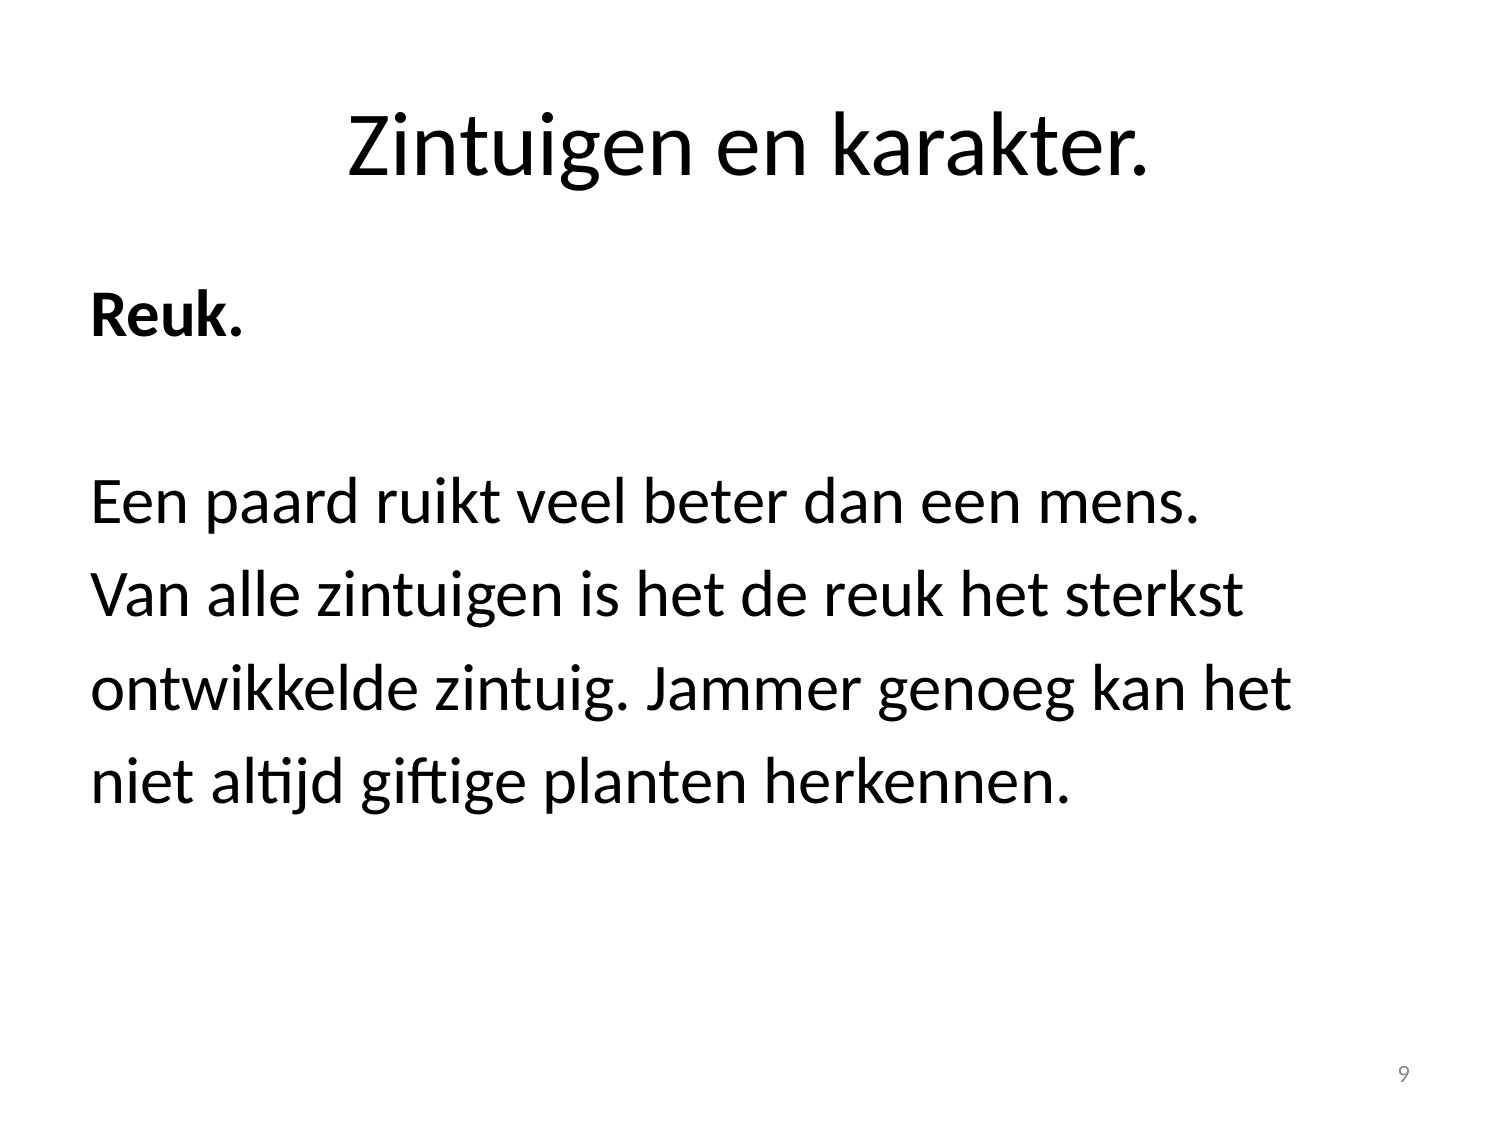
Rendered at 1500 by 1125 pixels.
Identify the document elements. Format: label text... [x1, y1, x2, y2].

list Reuk. Een paard ruikt veel beter dan een mens. Van alle zintuigen is het de reuk het sterkst ontwikkelde zintuig. Jammer genoeg kan het niet altijd giftige planten herkennen. [75, 262, 1425, 1005]
slide_number 9 [1074, 1042, 1425, 1103]
title Zintuigen en karakter. [75, 45, 1425, 233]
